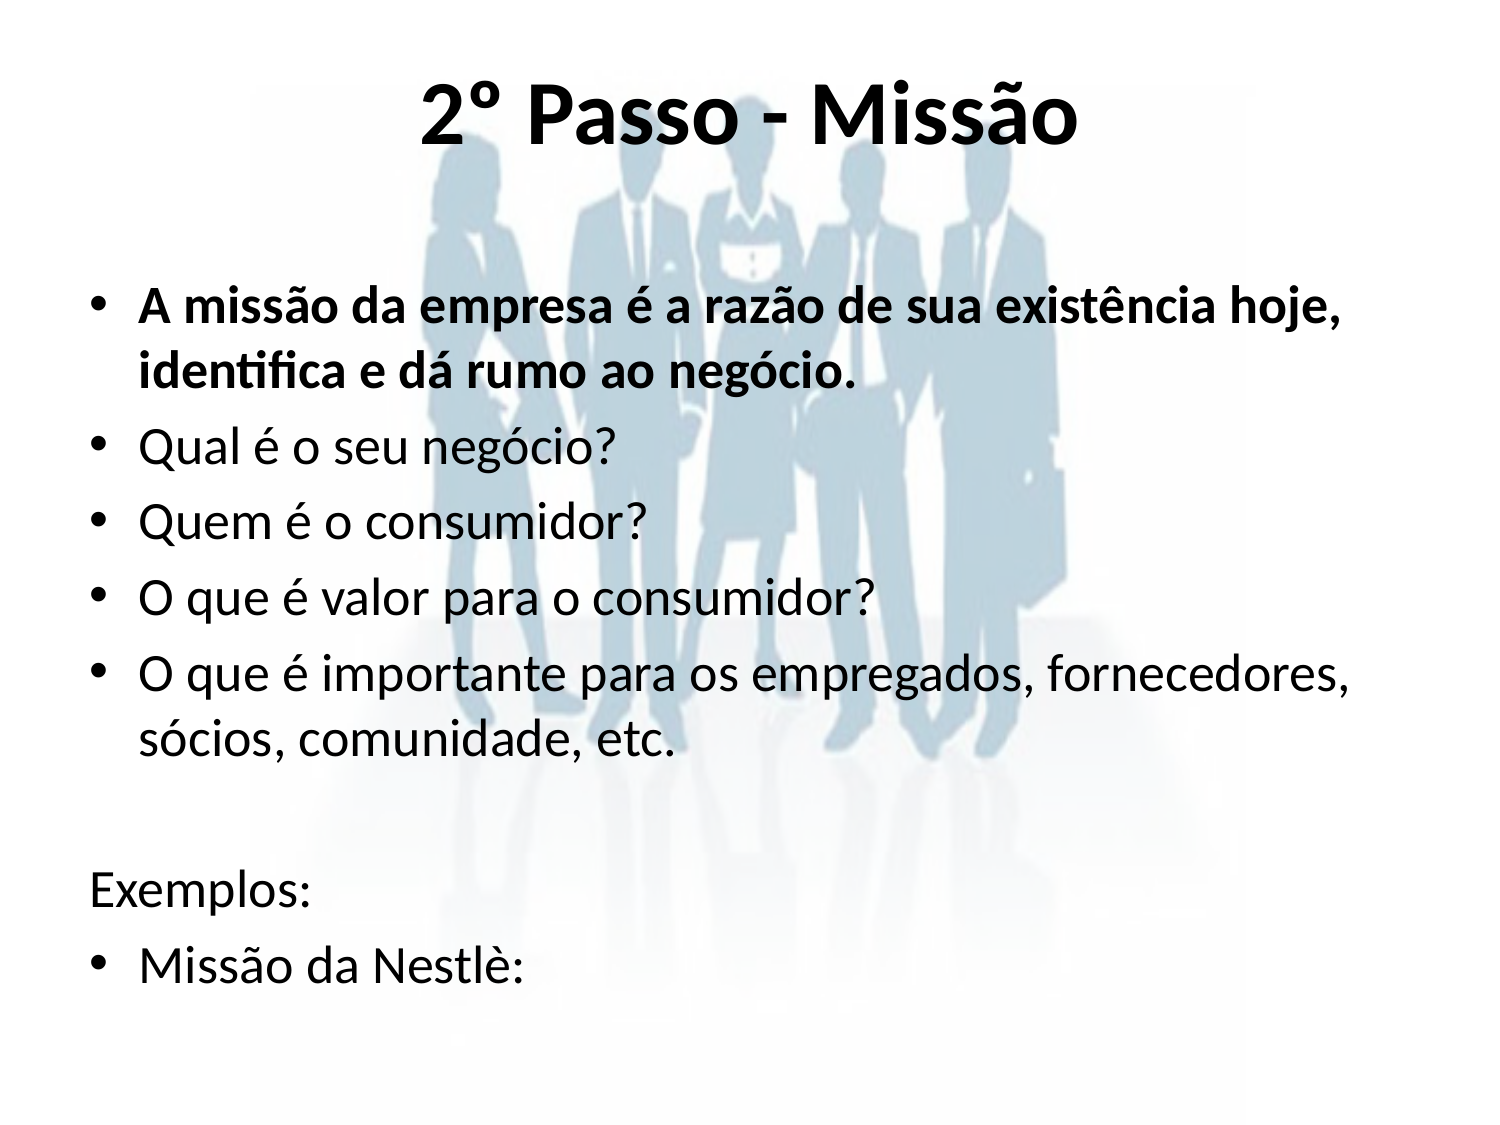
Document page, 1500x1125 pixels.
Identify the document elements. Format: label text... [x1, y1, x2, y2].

title 2º Passo - Missão [75, 45, 1425, 233]
list A missão da empresa é a razão de sua existência hoje, identifica e dá rumo ao negócio. Qual é o seu negócio? Quem é o consumidor? O que é valor para o consumidor? O que é importante para os empregados, fornecedores, sócios, comunidade, etc. Exemplos: Missão da Nestlè: [75, 262, 1425, 1005]
